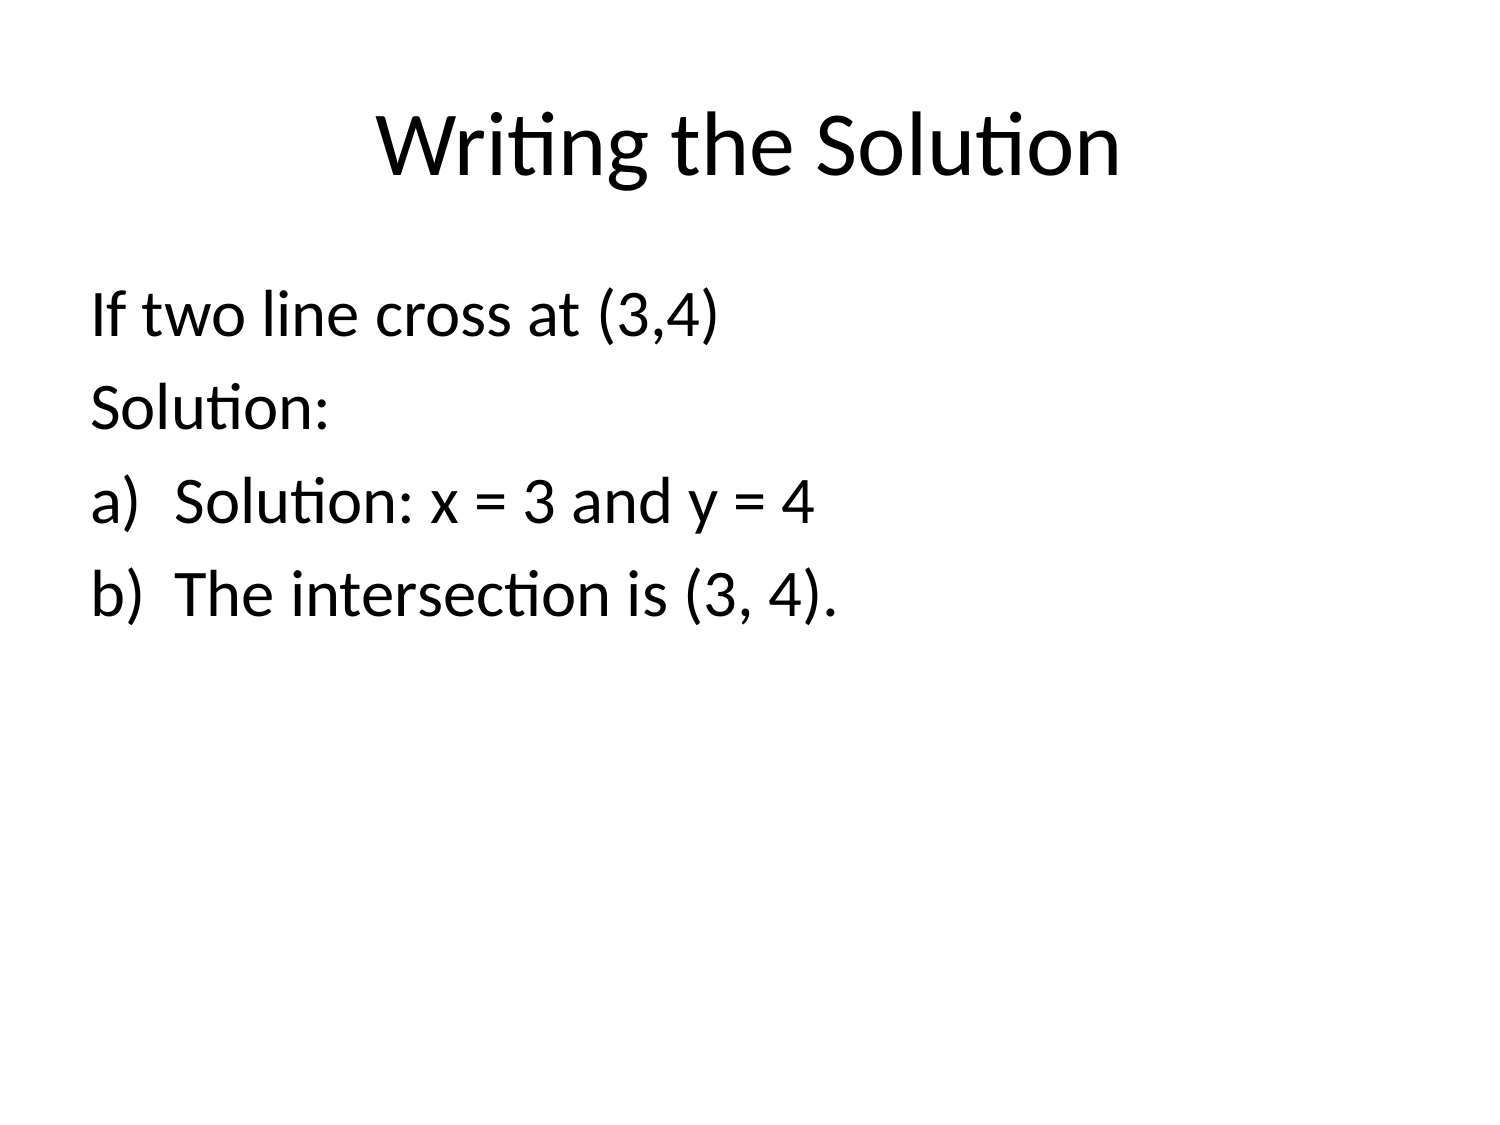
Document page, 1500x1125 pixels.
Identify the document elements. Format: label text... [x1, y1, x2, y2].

list If two line cross at (3,4) Solution: Solution: x = 3 and y = 4 The intersection is (3, 4). [75, 262, 1425, 1005]
title Writing the Solution [75, 45, 1425, 233]
